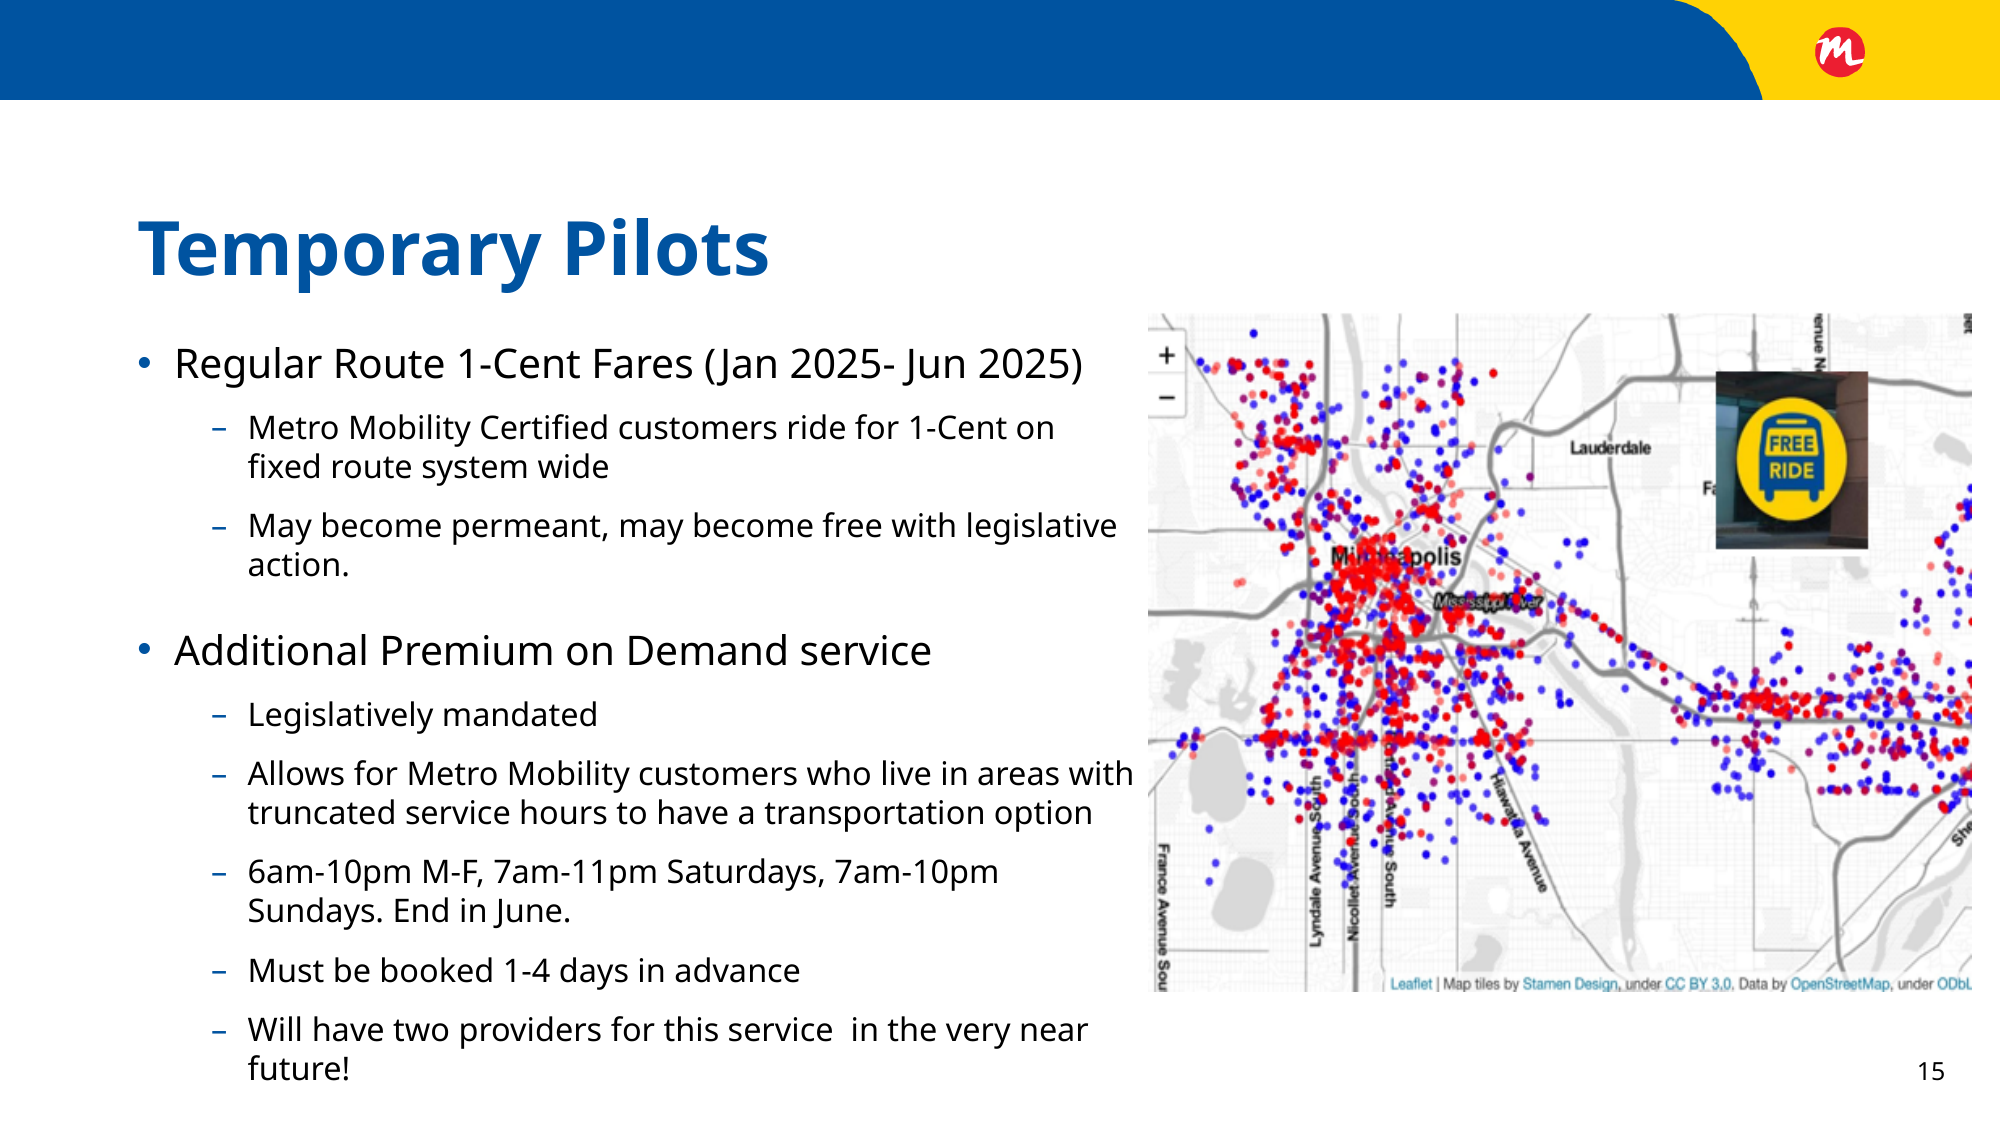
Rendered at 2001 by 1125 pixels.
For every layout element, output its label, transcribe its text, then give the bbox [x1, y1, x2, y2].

list Regular Route 1-Cent Fares (Jan 2025- Jun 2025) Metro Mobility Certified customers ride for 1-Cent on fixed route system wide May become permeant, may become free with legislative action. Additional Premium on Demand service Legislatively mandated Allows for Metro Mobility customers who live in areas with truncated service hours to have a transportation option 6am-10pm M-F, 7am-11pm Saturdays, 7am-10pm Sundays. End in June. Must be booked 1-4 days in advance Will have two providers for this service in the very near future! [137, 337, 1137, 1125]
slide_number 15 [1705, 1042, 1946, 1103]
picture [1148, 312, 1973, 993]
title Temporary Pilots [137, 99, 1863, 300]
picture [0, 0, 2000, 100]
